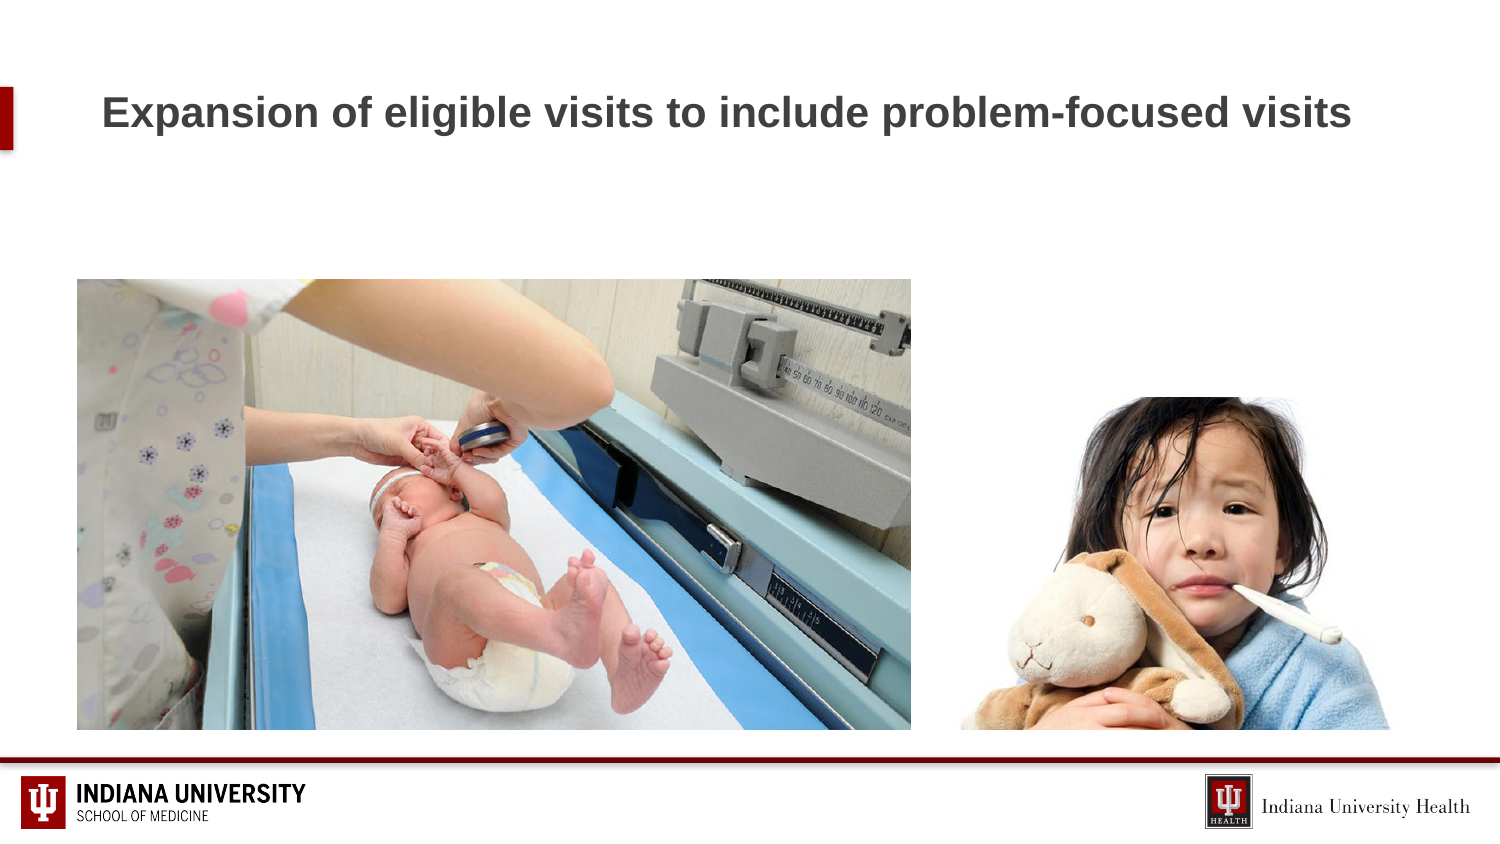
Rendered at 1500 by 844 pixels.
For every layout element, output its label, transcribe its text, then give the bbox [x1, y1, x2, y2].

title Expansion of eligible visits to include problem-focused visits [86, 77, 1400, 193]
picture [77, 279, 1500, 730]
picture [1205, 774, 1470, 829]
picture [21, 776, 306, 829]
